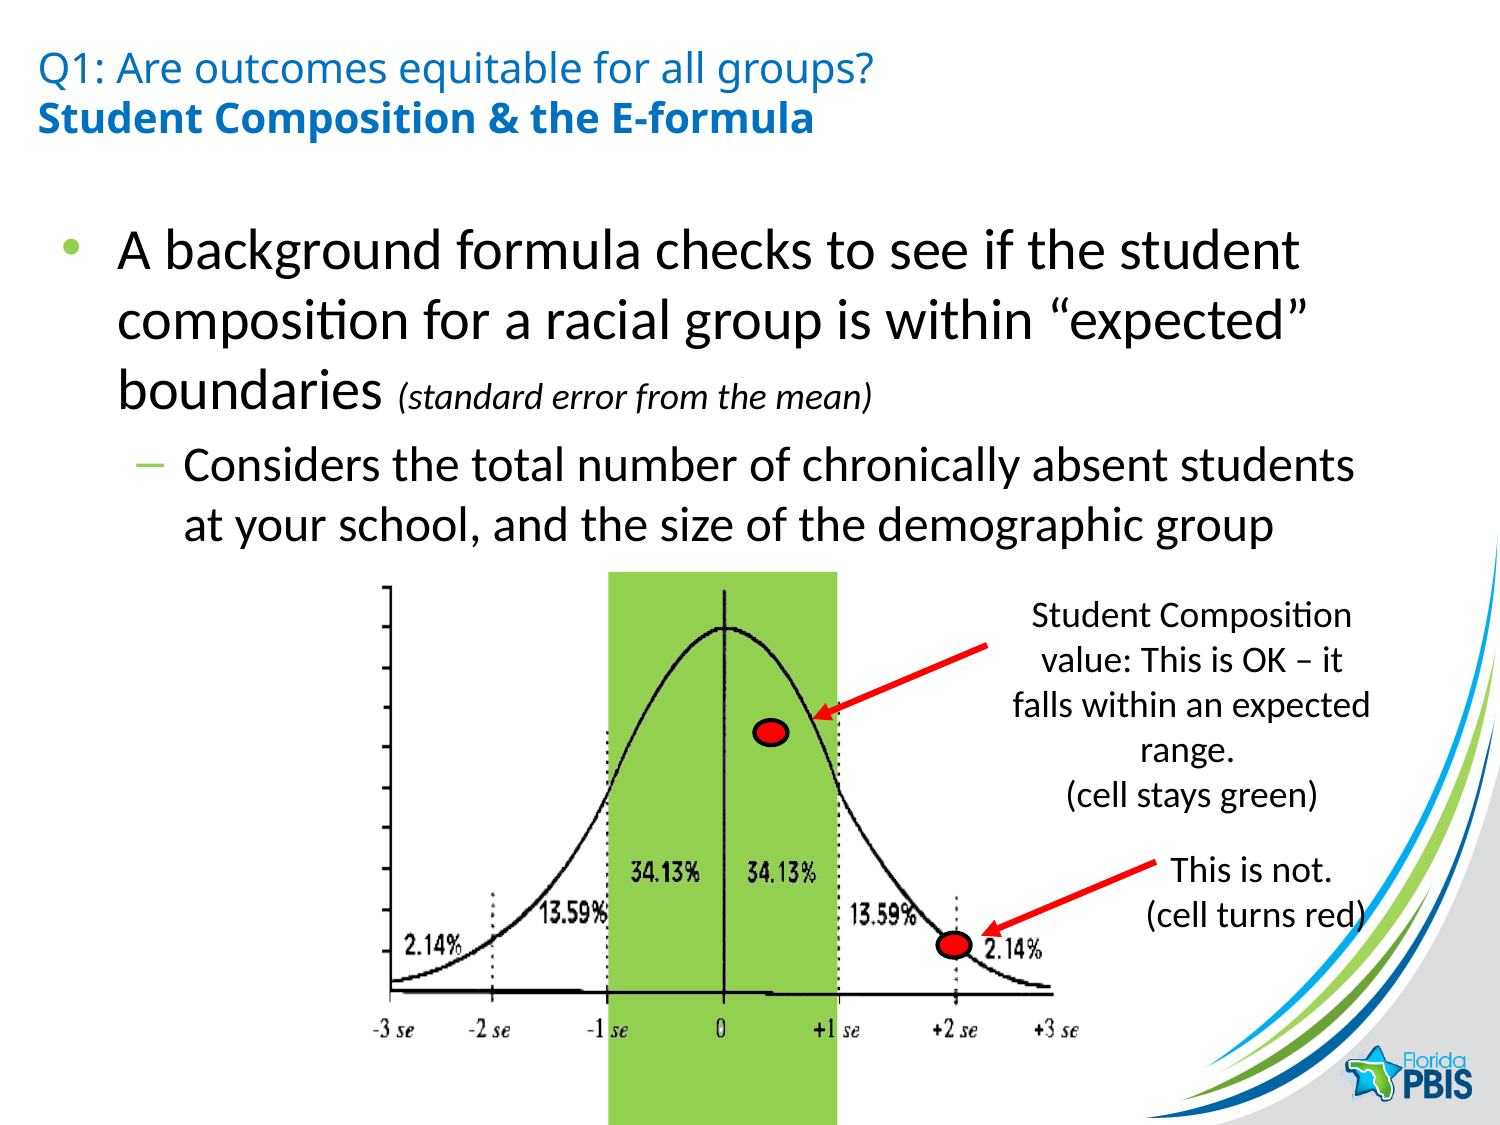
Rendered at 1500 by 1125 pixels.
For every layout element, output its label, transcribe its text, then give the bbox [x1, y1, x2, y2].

text_box Student Composition value: This is OK – it falls within an expected range. (cell stays green) [1091, 582, 1388, 823]
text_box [811, 644, 988, 720]
text_box This is not. (cell turns red) [1099, 837, 1413, 943]
title Q1: Are outcomes equitable for all groups? Student Composition & the E-formula [22, 33, 1373, 202]
text_box [606, 1059, 840, 1125]
list A background formula checks to see if the student composition for a racial group is within “expected” boundaries (standard error from the mean) Considers the total number of chronically absent students at your school, and the size of the demographic group [46, 203, 1397, 907]
picture [0, 0, 1500, 1125]
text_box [980, 861, 1157, 936]
